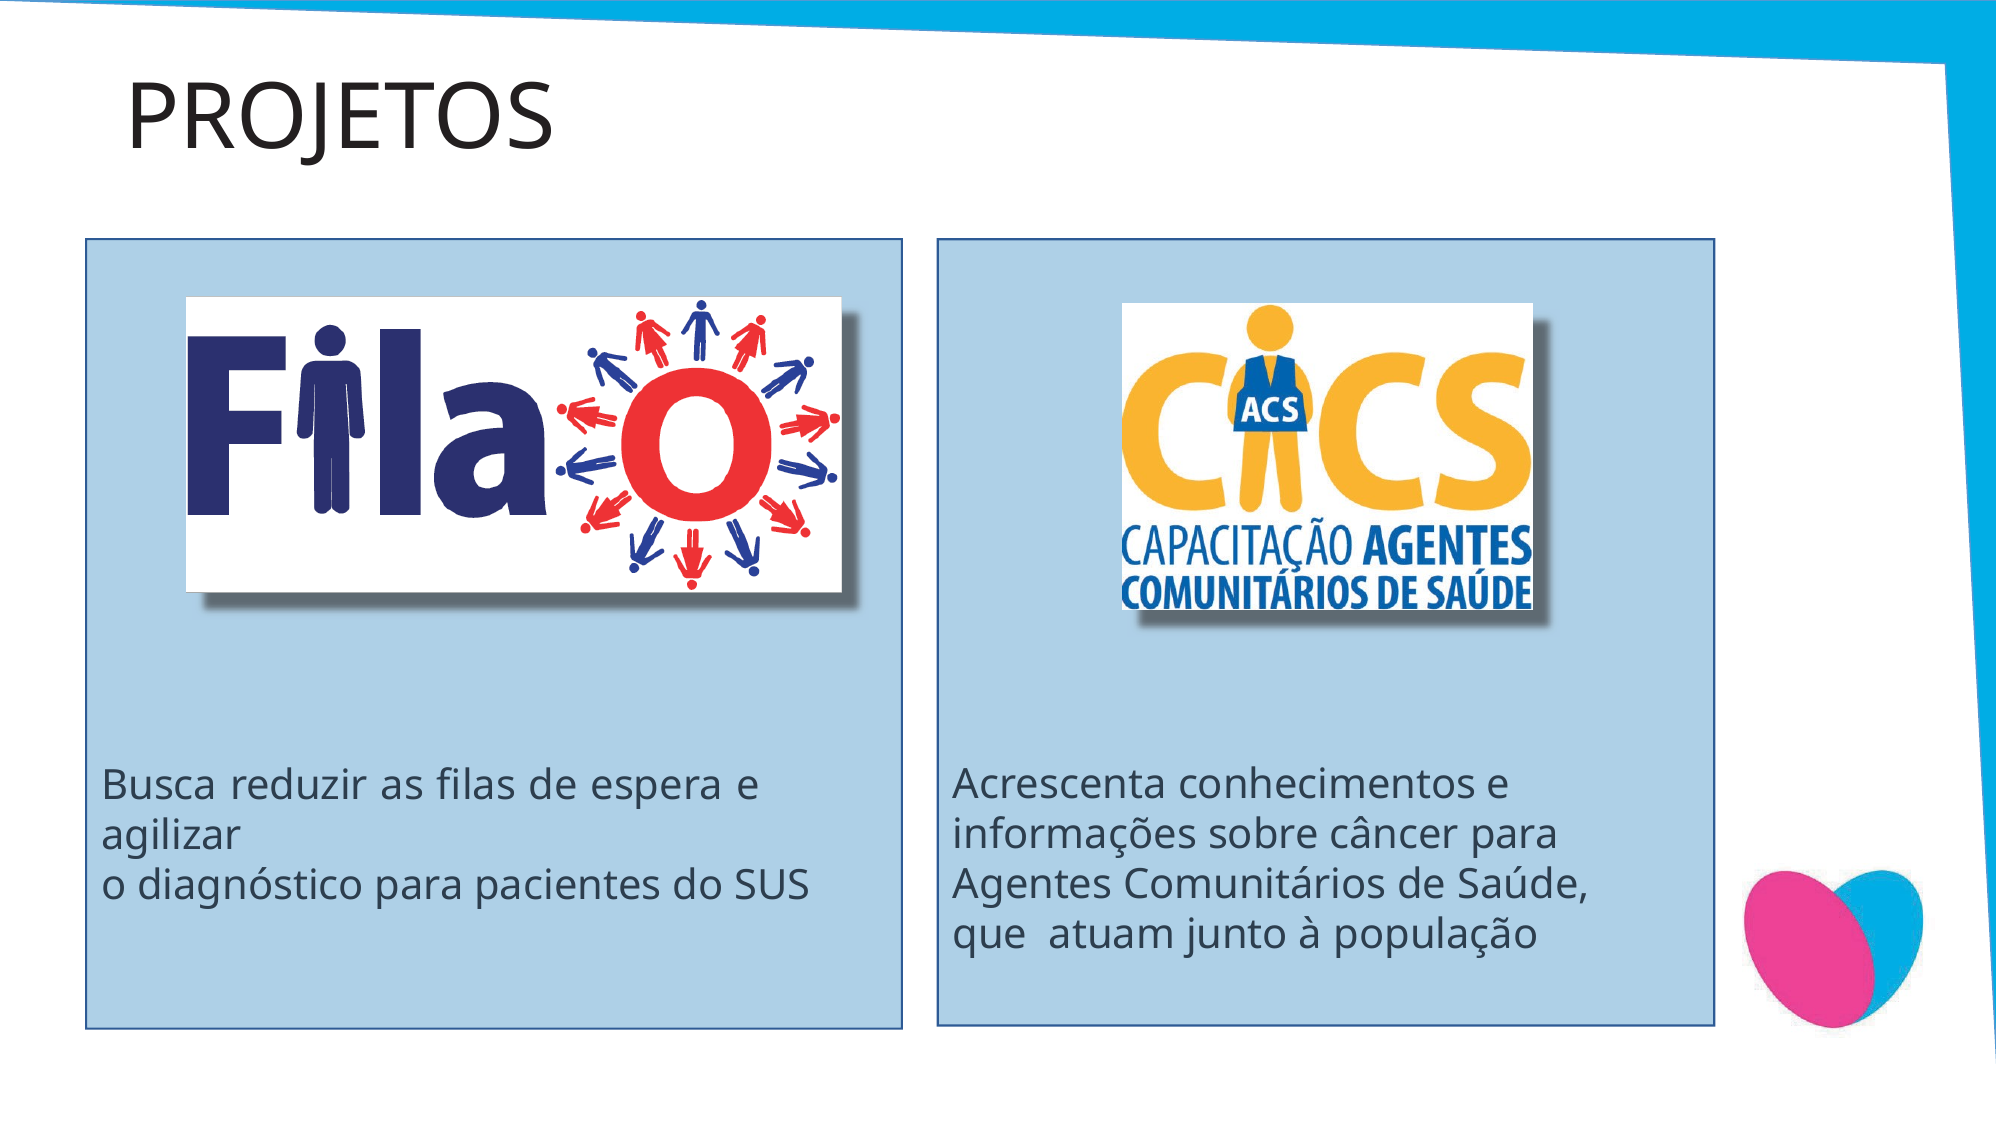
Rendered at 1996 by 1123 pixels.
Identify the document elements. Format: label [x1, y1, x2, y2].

text_box [0, 0, 1996, 1064]
